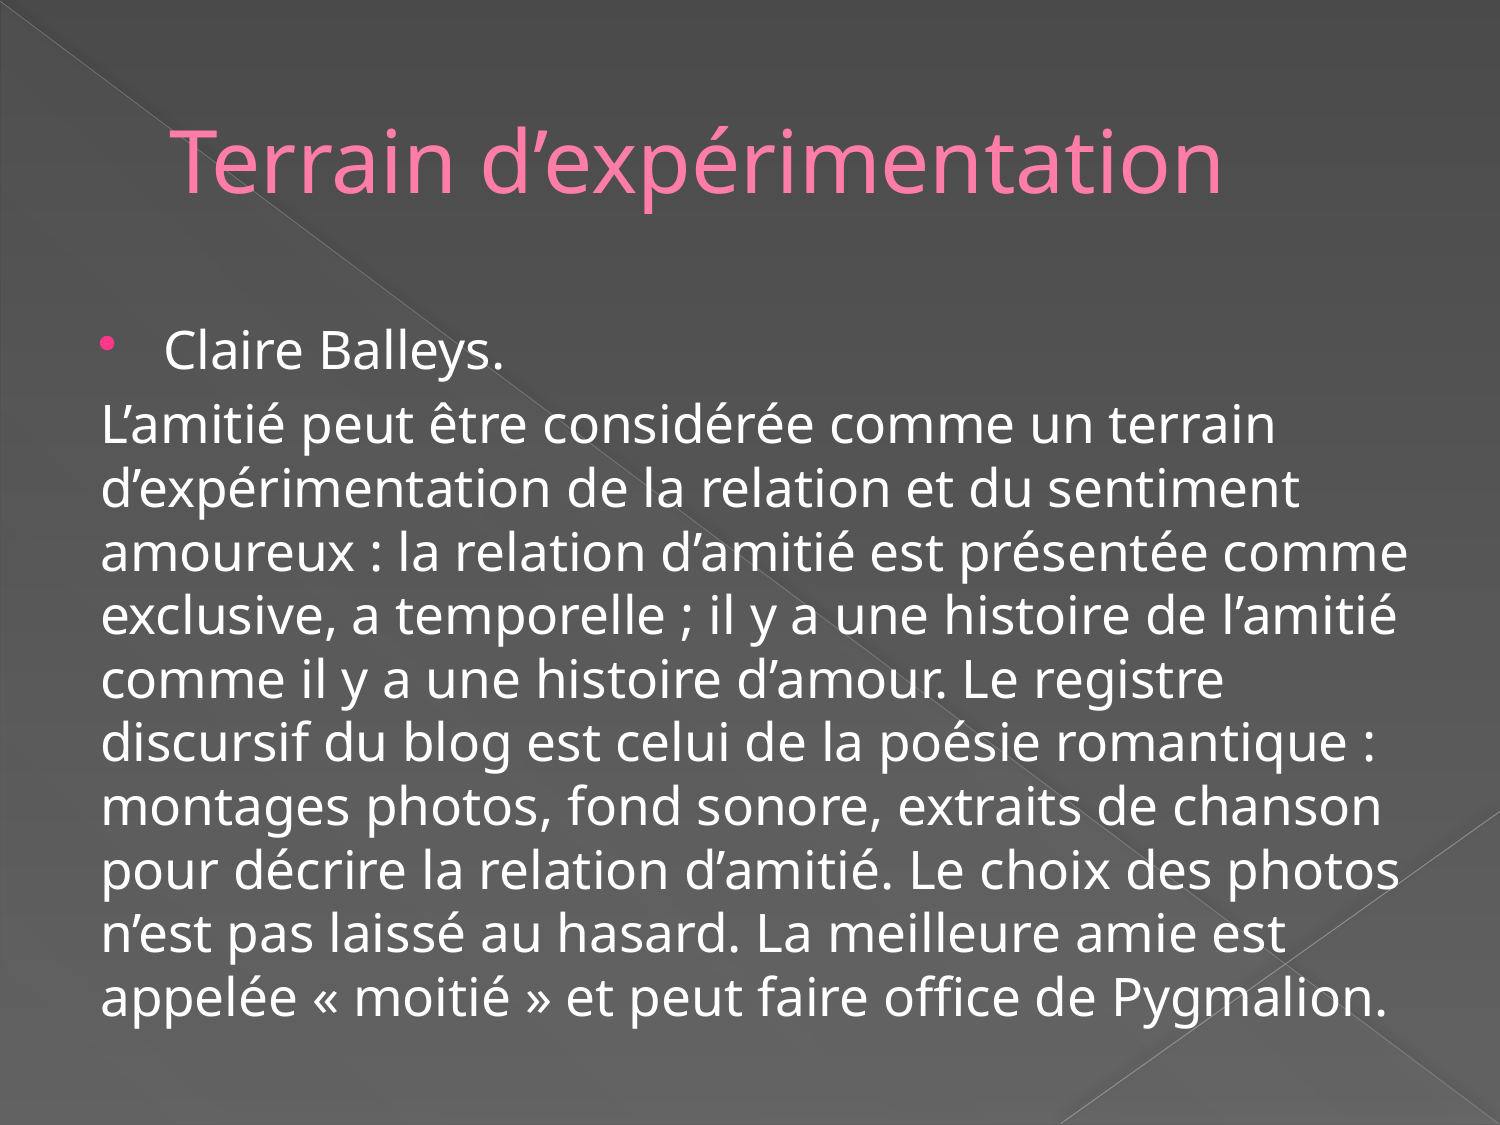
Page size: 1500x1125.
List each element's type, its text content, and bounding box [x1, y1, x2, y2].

title Terrain d’expérimentation [75, 43, 1425, 274]
list Claire Balleys. L’amitié peut être considérée comme un terrain d’expérimentation de la relation et du sentiment amoureux : la relation d’amitié est présentée comme exclusive, a temporelle ; il y a une histoire de l’amitié comme il y a une histoire d’amour. Le registre discursif du blog est celui de la poésie romantique : montages photos, fond sonore, extraits de chanson pour décrire la relation d’amitié. Le choix des photos n’est pas laissé au hasard. La meilleure amie est appelée « moitié » et peut faire office de Pygmalion. [75, 308, 1425, 1059]
